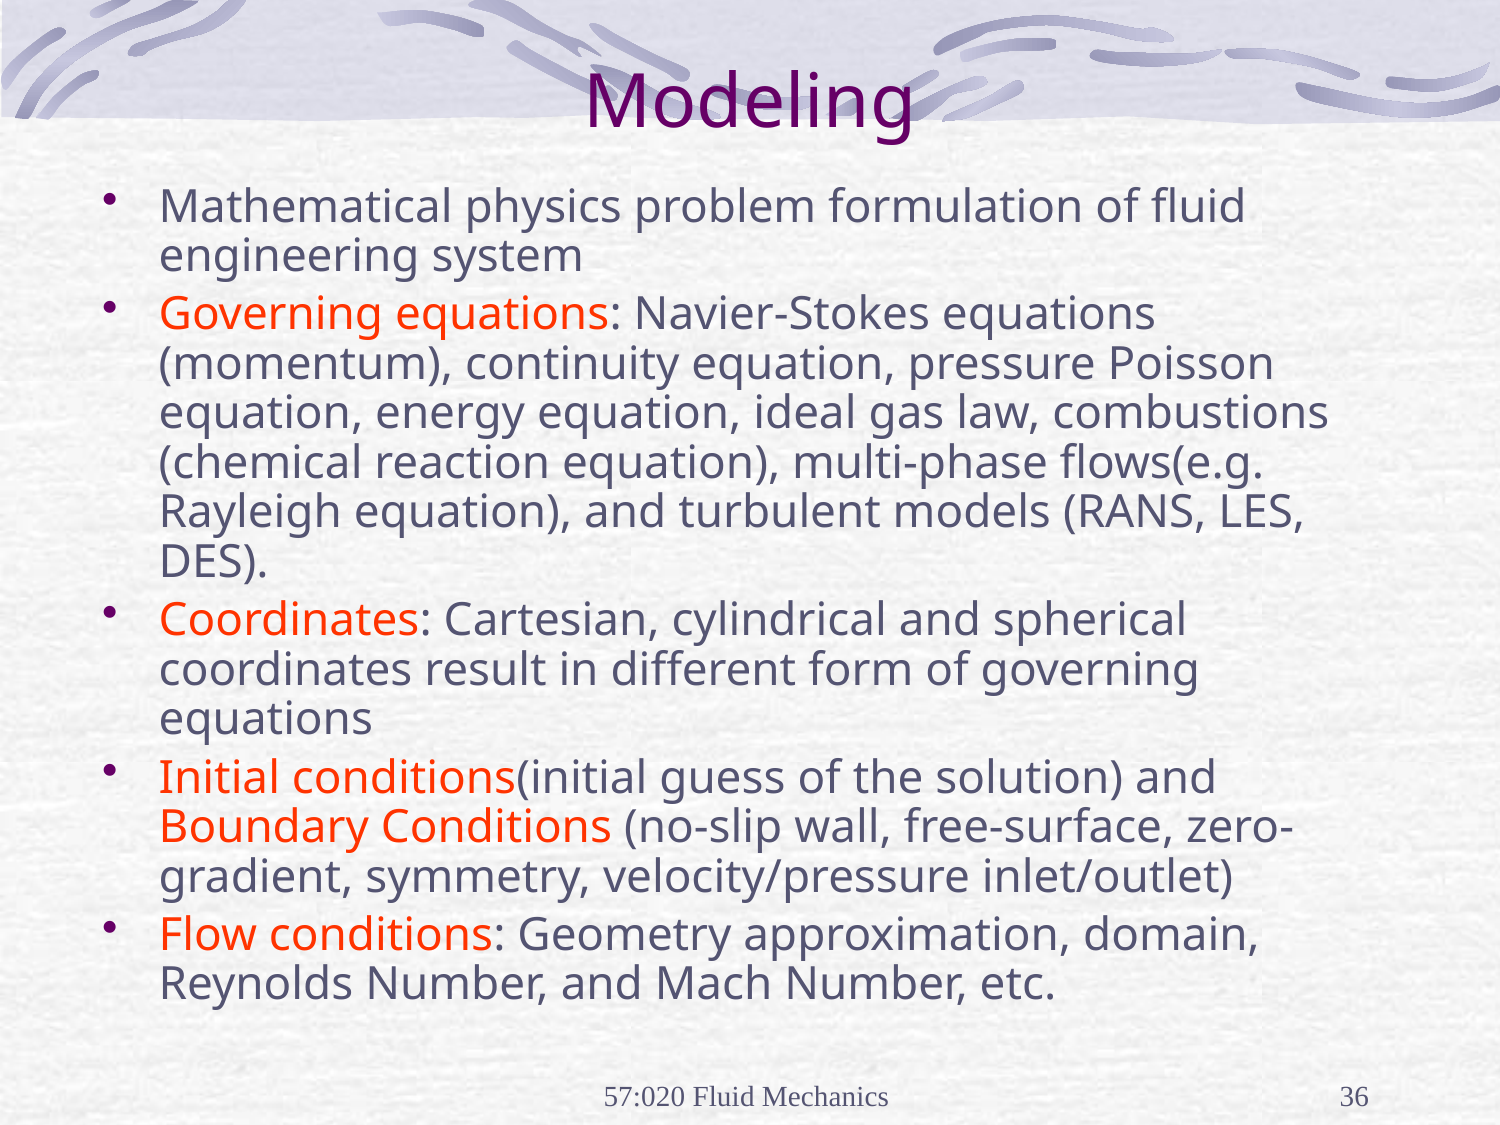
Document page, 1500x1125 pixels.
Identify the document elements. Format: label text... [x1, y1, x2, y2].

picture [0, 0, 1500, 1125]
footer 57:020 Fluid Mechanics [508, 1044, 985, 1120]
slide_number 36 [1071, 1044, 1385, 1120]
list Mathematical physics problem formulation of fluid engineering system Governing equations: Navier-Stokes equations (momentum), continuity equation, pressure Poisson equation, energy equation, ideal gas law, combustions (chemical reaction equation), multi-phase flows(e.g. Rayleigh equation), and turbulent models (RANS, LES, DES). Coordinates: Cartesian, cylindrical and spherical coordinates result in different form of governing equations Initial conditions(initial guess of the solution) and Boundary Conditions (no-slip wall, free-surface, zero-gradient, symmetry, velocity/pressure inlet/outlet) Flow conditions: Geometry approximation, domain, Reynolds Number, and Mach Number, etc. [87, 174, 1425, 1000]
title Modeling [112, 36, 1388, 150]
